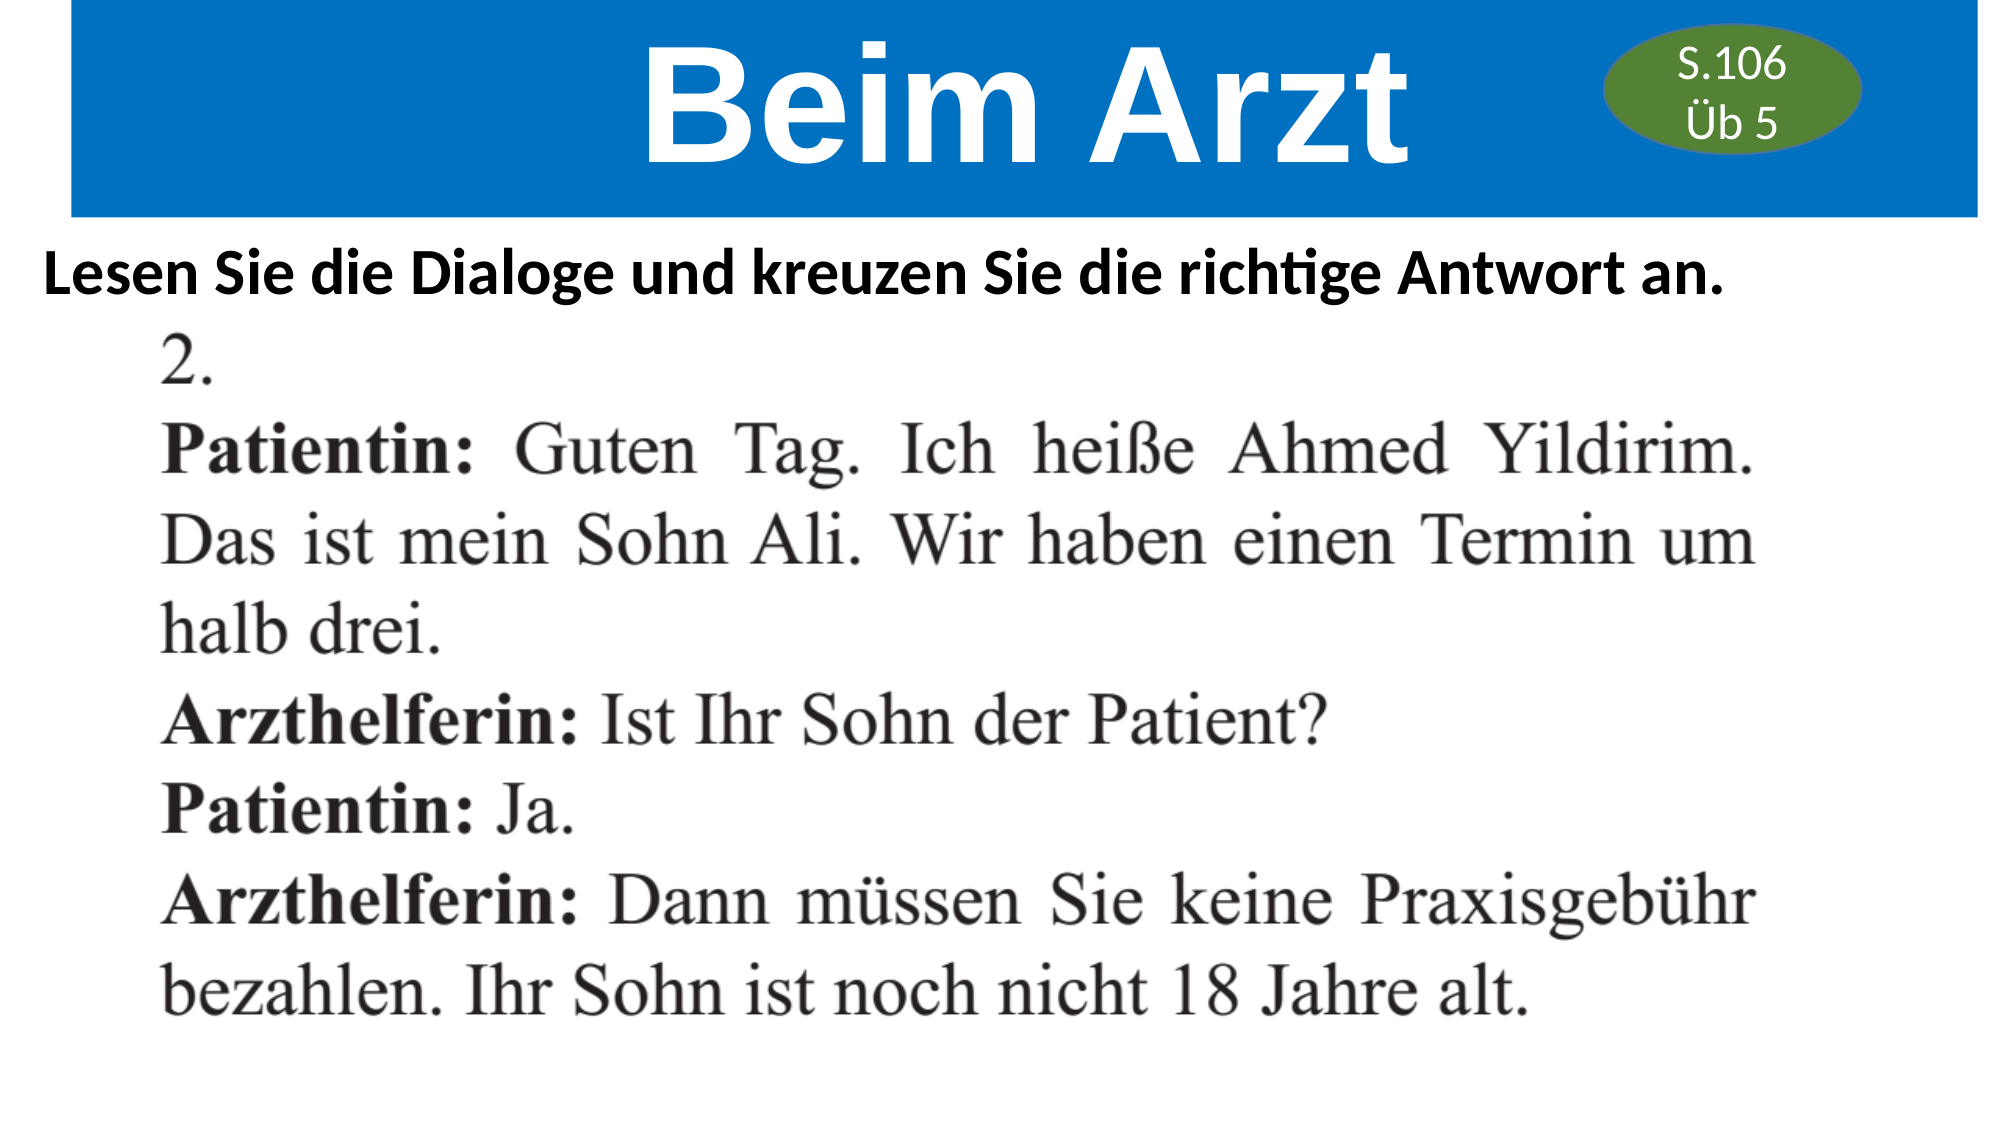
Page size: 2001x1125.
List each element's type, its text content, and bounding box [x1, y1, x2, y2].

text_box Beim Arzt [71, 0, 1978, 218]
text_box Lesen Sie die Dialoge und kreuzen Sie die richtige Antwort an. [29, 230, 2000, 317]
text_box S.106 Üb 5 [1602, 23, 1863, 156]
picture [117, 326, 1781, 1071]
